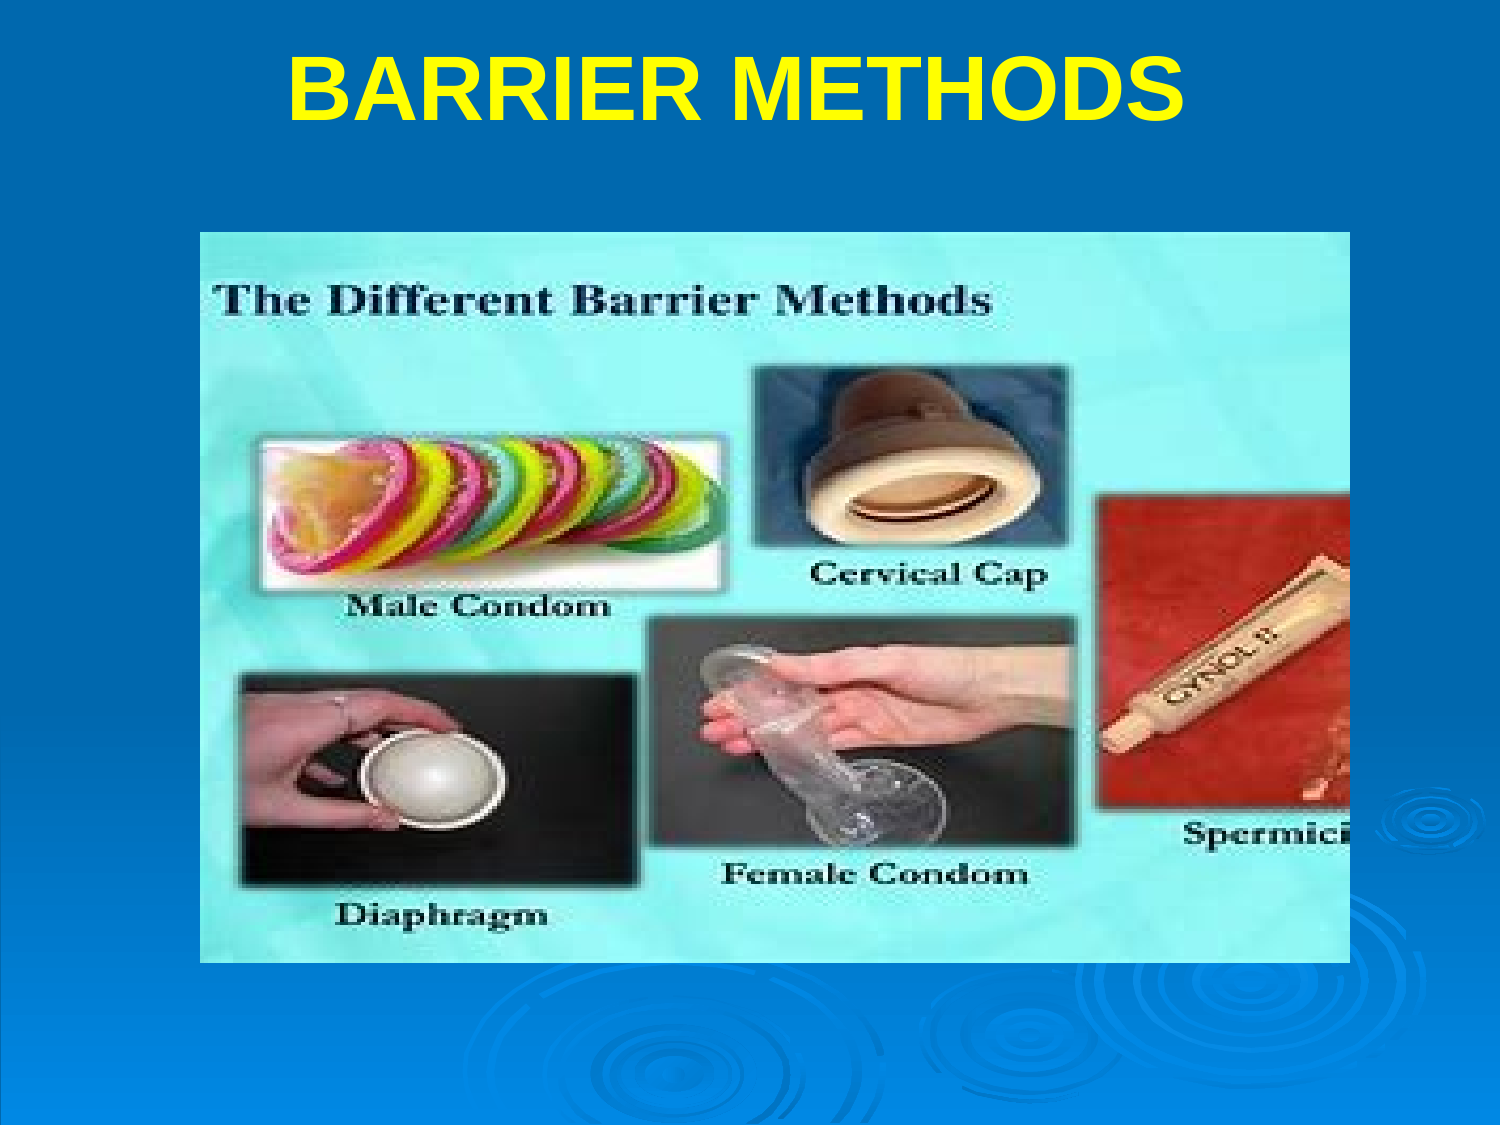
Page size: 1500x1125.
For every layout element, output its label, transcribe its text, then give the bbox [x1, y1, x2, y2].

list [199, 232, 1351, 963]
title BARRIER METHODS [74, 45, 1426, 233]
